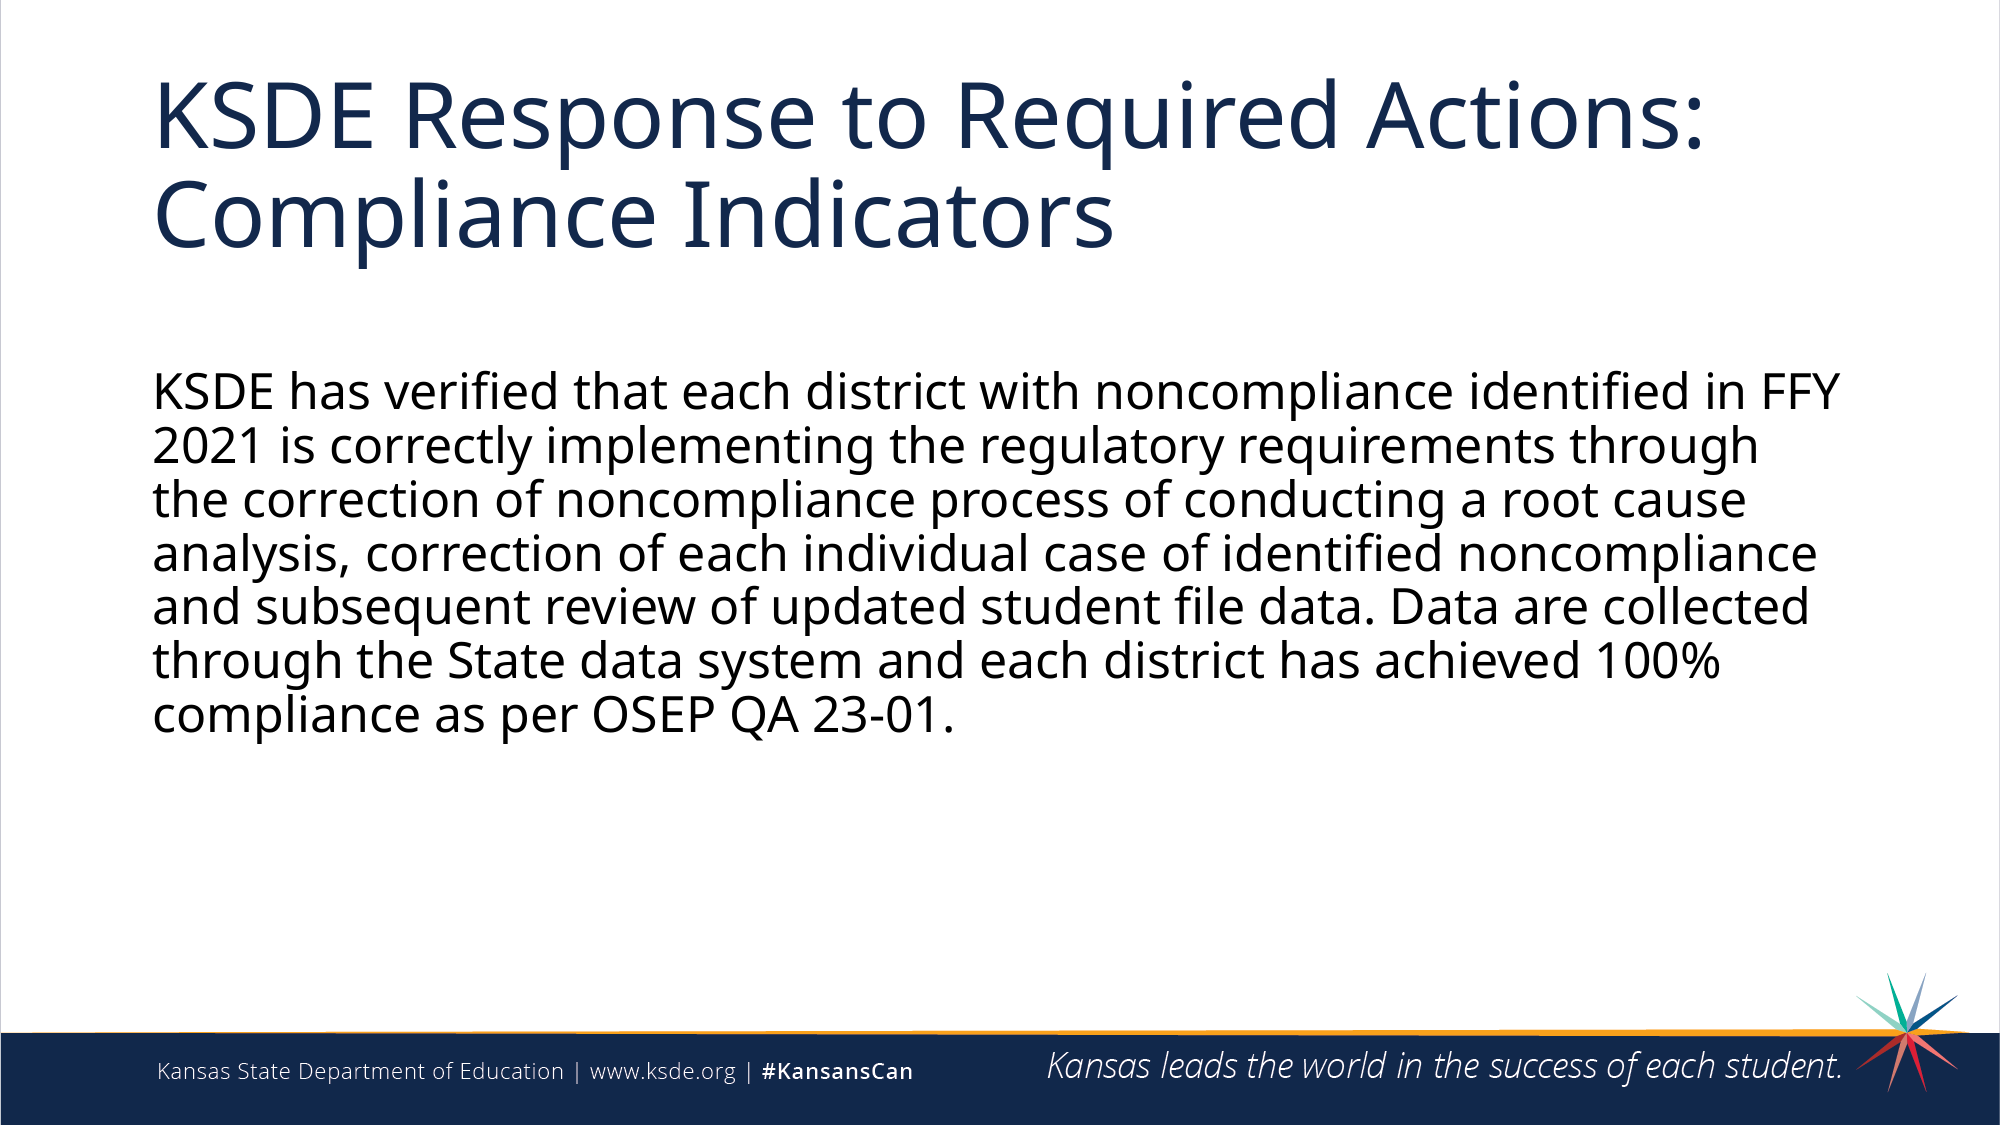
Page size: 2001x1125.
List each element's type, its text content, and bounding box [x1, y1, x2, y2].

list KSDE has verified that each district with noncompliance identified in FFY 2021 is correctly implementing the regulatory requirements through the correction of noncompliance process of conducting a root cause analysis, correction of each individual case of identified noncompliance and subsequent review of updated student file data. Data are collected through the State data system and each district has achieved 100% compliance as per OSEP QA 23-01. [137, 358, 1863, 792]
title KSDE Response to Required Actions: Compliance Indicators [137, 59, 1863, 278]
picture [0, 0, 2000, 1125]
